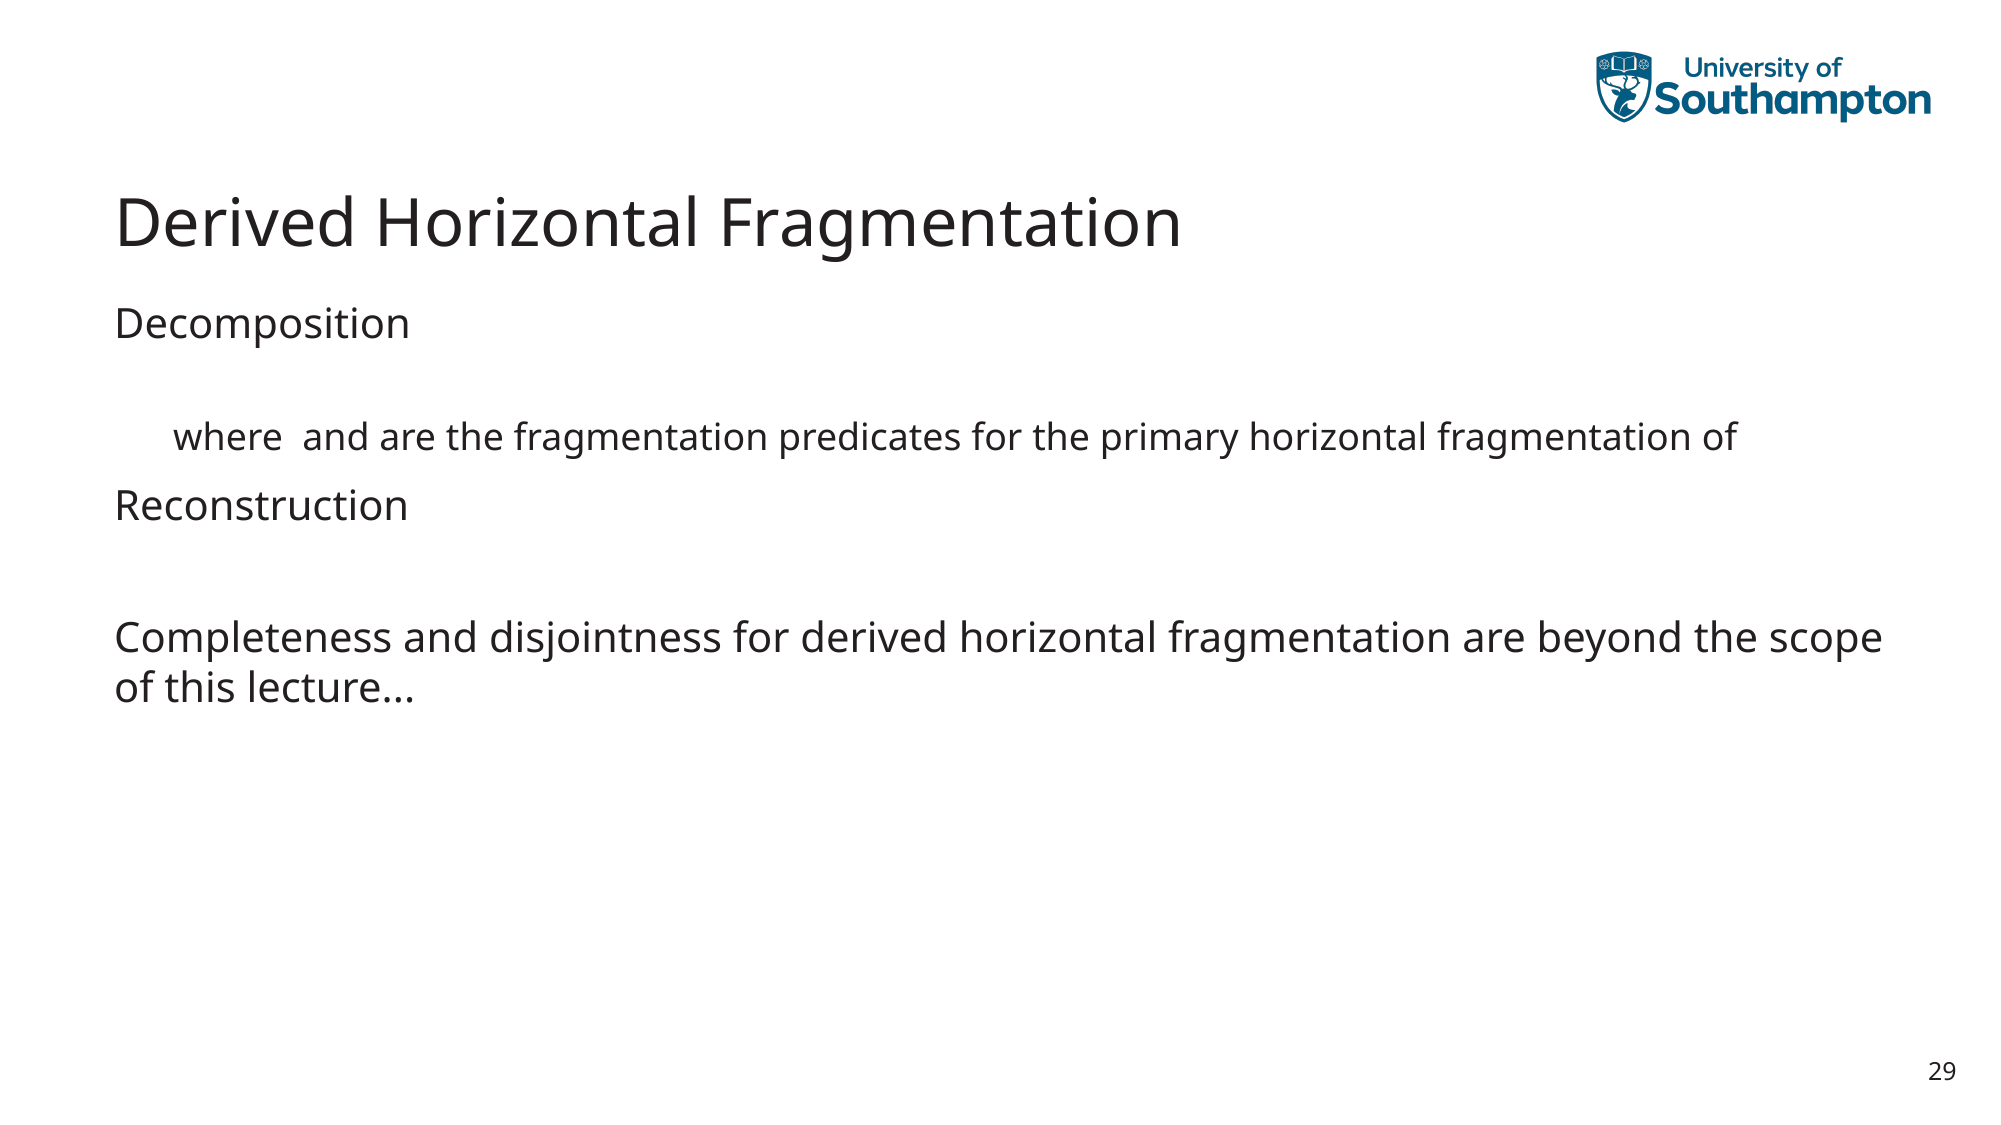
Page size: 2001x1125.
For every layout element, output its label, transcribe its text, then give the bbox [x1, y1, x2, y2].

picture [1730, 97, 1736, 113]
picture [1847, 97, 1857, 108]
picture [1626, 76, 1636, 88]
picture [1689, 97, 1698, 108]
picture [1527, 0, 2000, 220]
title Derived Horizontal Fragmentation [102, 113, 1898, 268]
picture [1607, 76, 1624, 88]
picture [1758, 97, 1766, 113]
picture [1626, 78, 1648, 111]
picture [1782, 97, 1791, 108]
picture [1600, 80, 1617, 111]
picture [1890, 97, 1900, 108]
picture [1823, 97, 1830, 113]
picture [1808, 97, 1815, 113]
